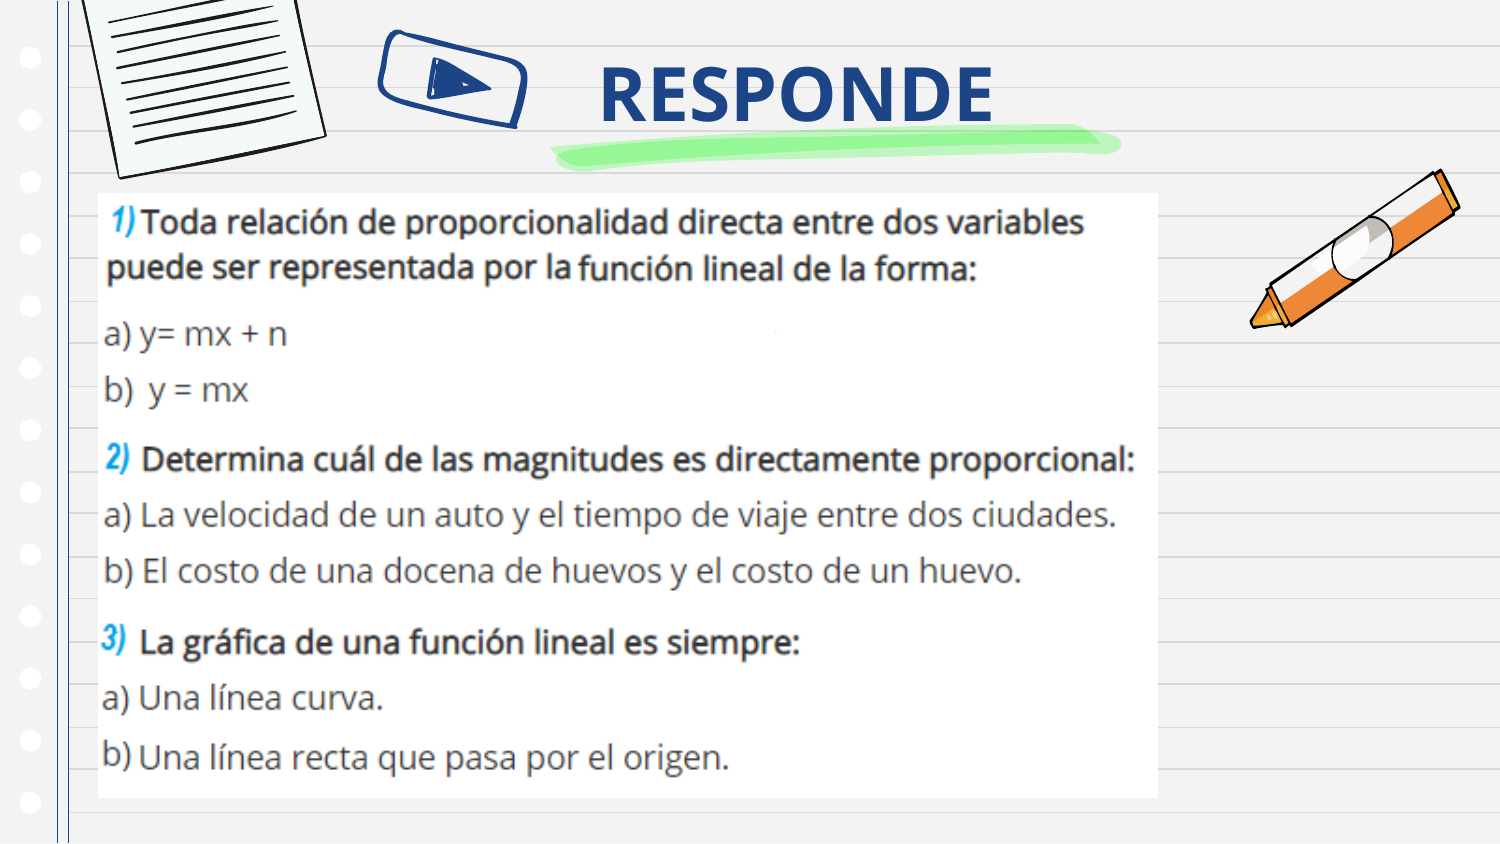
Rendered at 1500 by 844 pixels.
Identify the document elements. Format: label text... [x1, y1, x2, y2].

title RESPONDE [371, 65, 1242, 130]
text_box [541, 123, 1124, 172]
picture [98, 192, 1158, 799]
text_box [377, 44, 529, 117]
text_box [1230, 208, 1471, 300]
